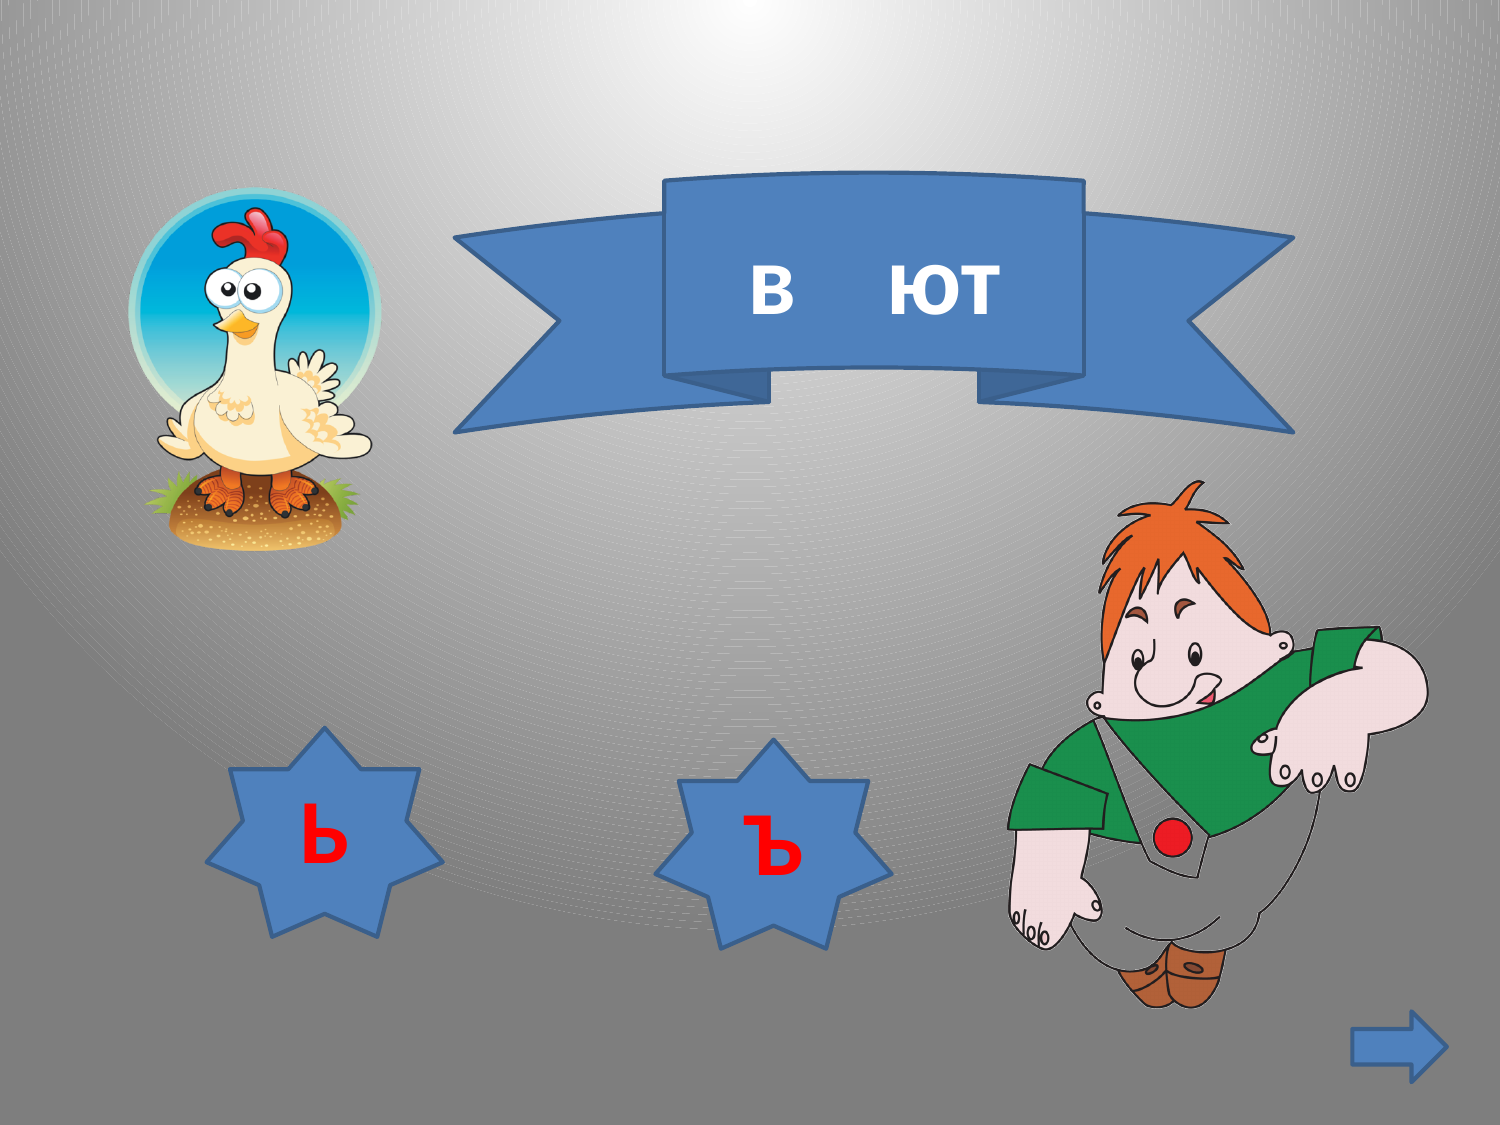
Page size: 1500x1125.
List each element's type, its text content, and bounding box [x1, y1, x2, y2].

text_box в ют [452, 170, 1296, 435]
text_box Ь [204, 725, 445, 939]
text_box [1350, 1009, 1449, 1085]
text_box Ъ [653, 737, 894, 951]
picture [1007, 480, 1429, 1020]
picture [123, 184, 384, 552]
